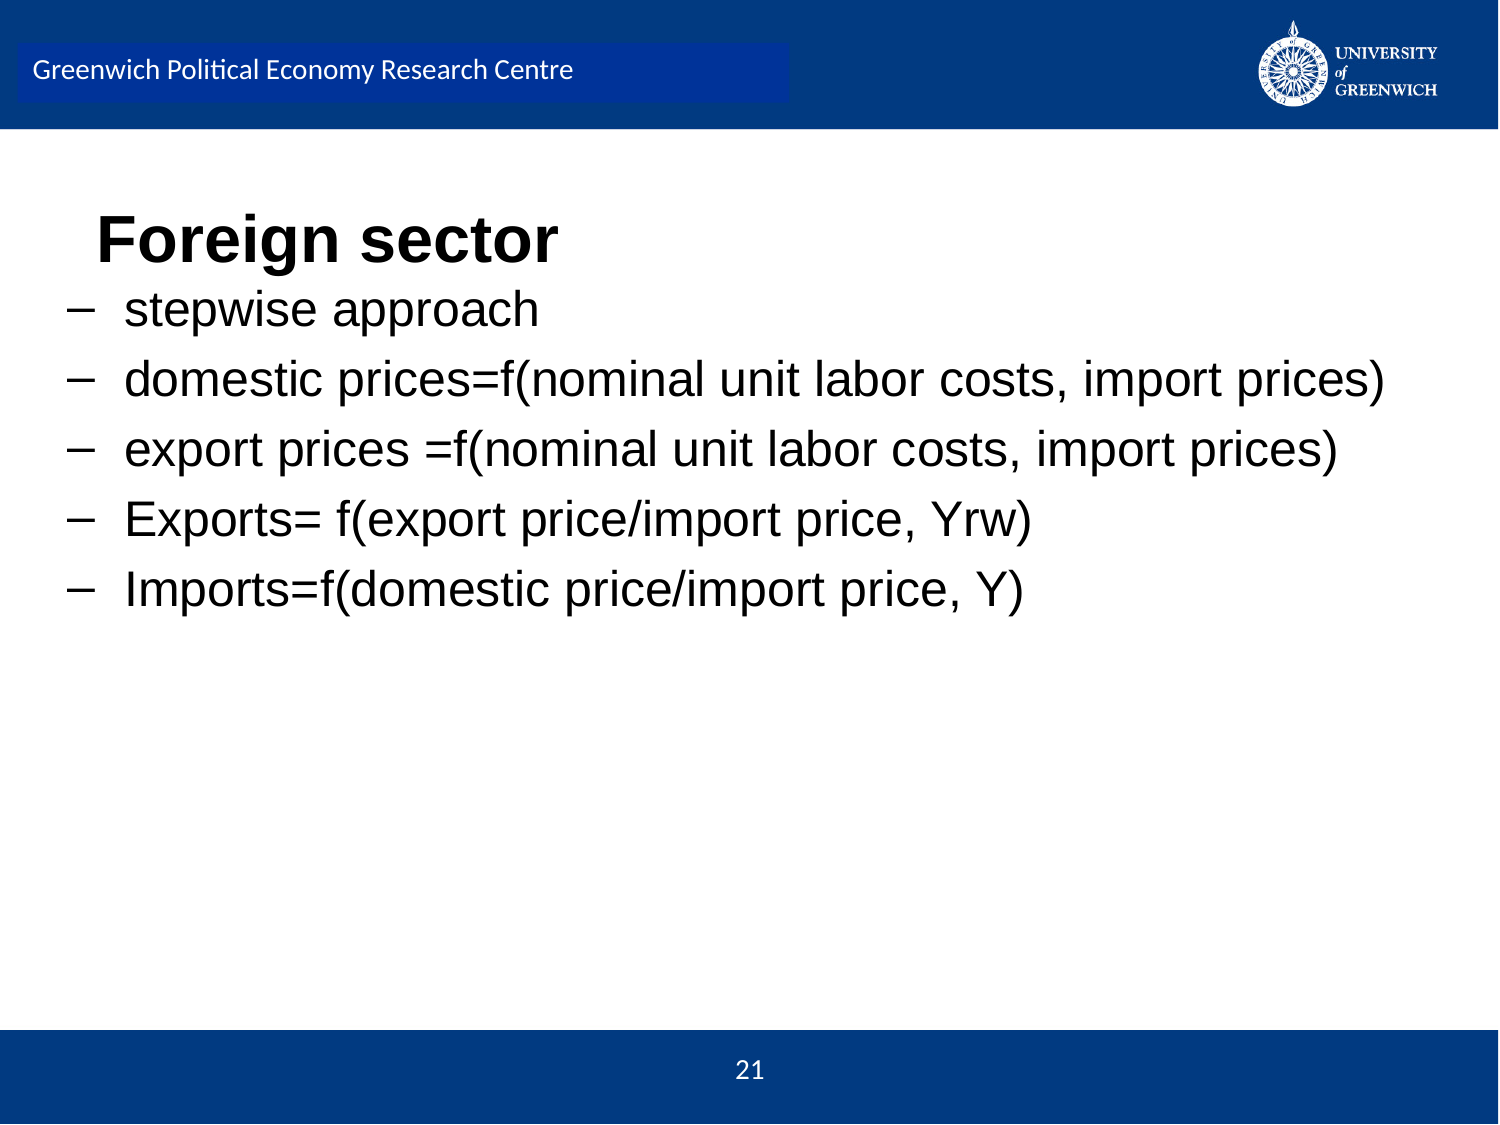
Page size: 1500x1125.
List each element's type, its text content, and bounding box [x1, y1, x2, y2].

footer Greenwich Political Economy Research Centre [17, 42, 790, 103]
list stepwise approach domestic prices=f(nominal unit labor costs, import prices) export prices =f(nominal unit labor costs, import prices) Exports= f(export price/import price, Yrw) Imports=f(domestic price/import price, Y) [53, 269, 1404, 1125]
title Foreign sector [82, 188, 1432, 270]
picture [0, 1, 1499, 1124]
